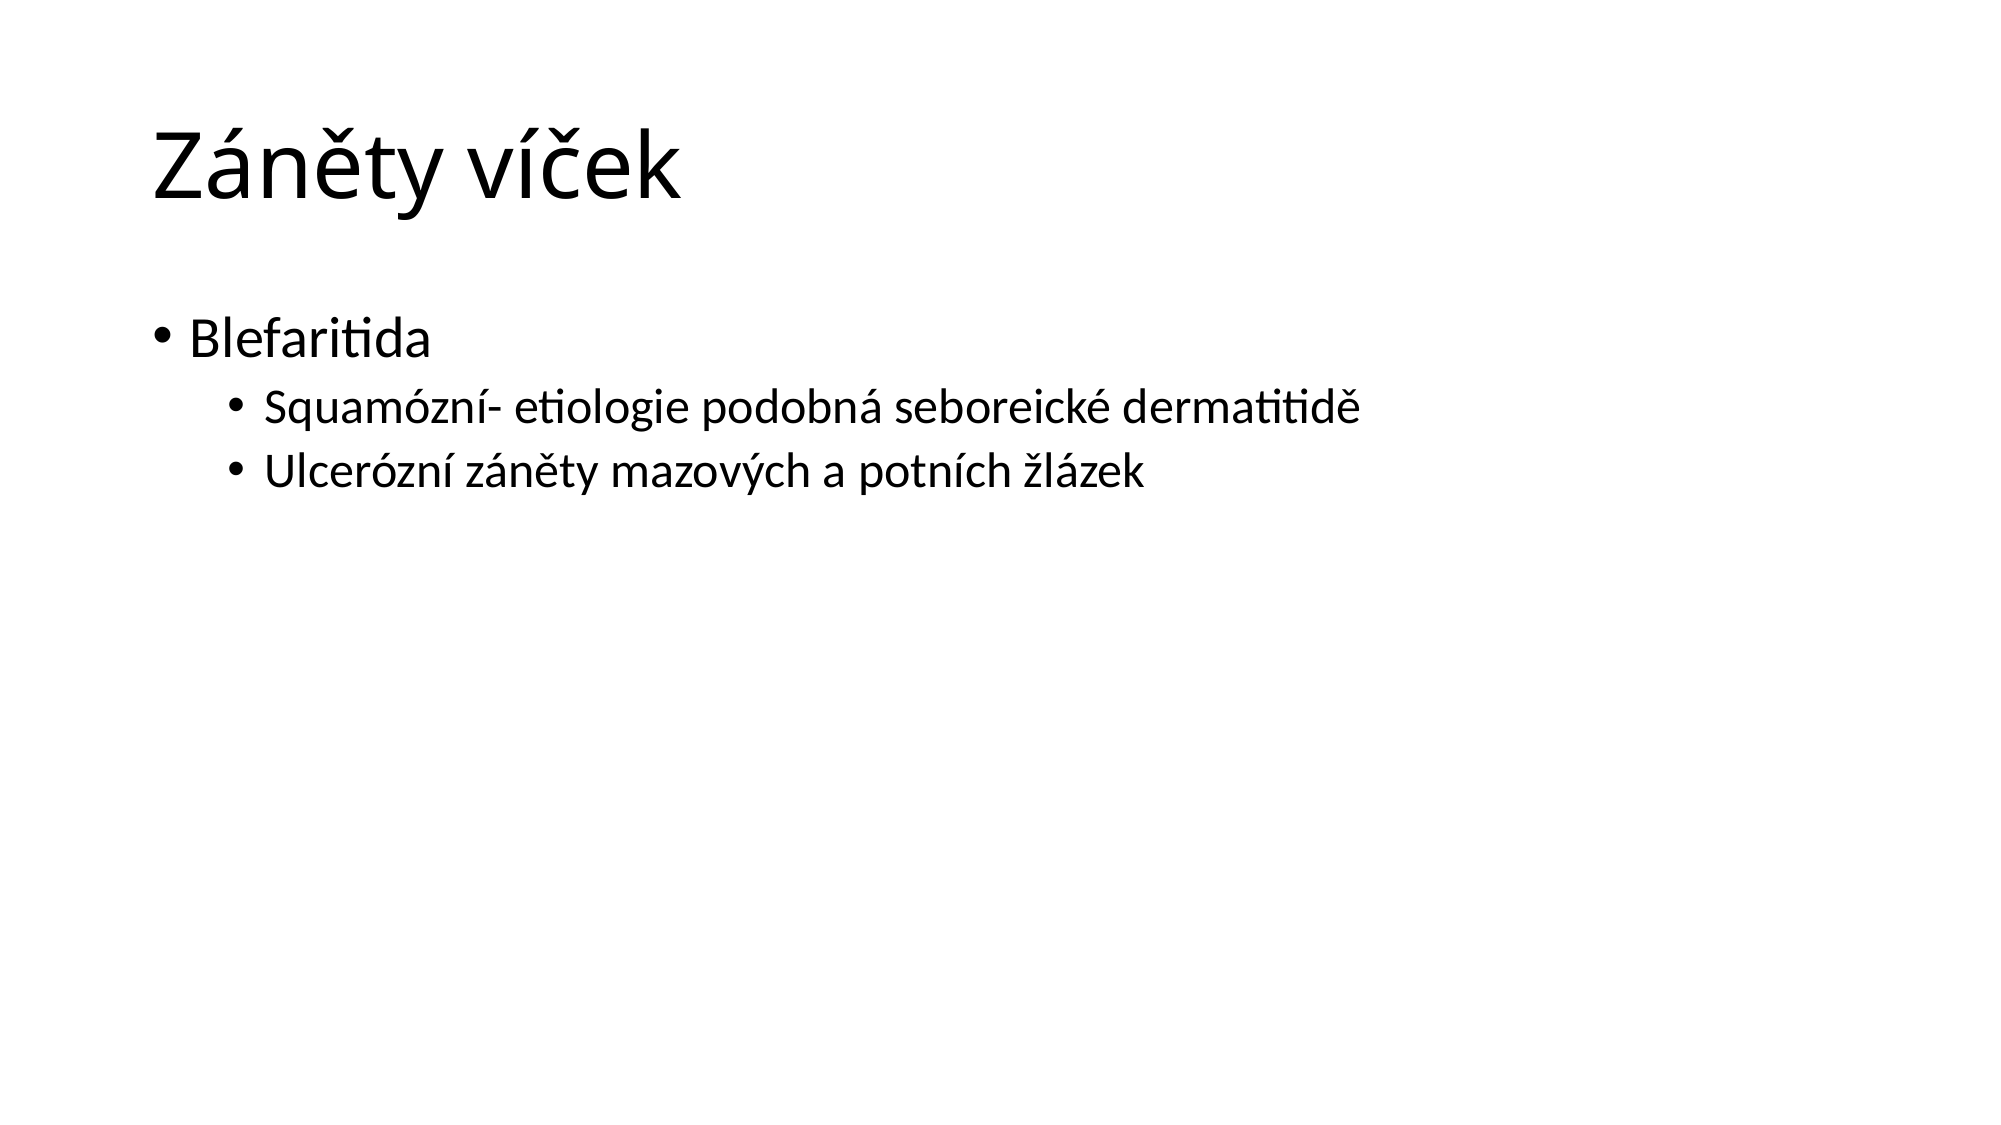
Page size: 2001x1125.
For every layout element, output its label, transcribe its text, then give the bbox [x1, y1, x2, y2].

title Záněty víček [137, 59, 1863, 278]
list Blefaritida Squamózní- etiologie podobná seboreické dermatitidě Ulcerózní záněty mazových a potních žlázek [137, 299, 1863, 1014]
